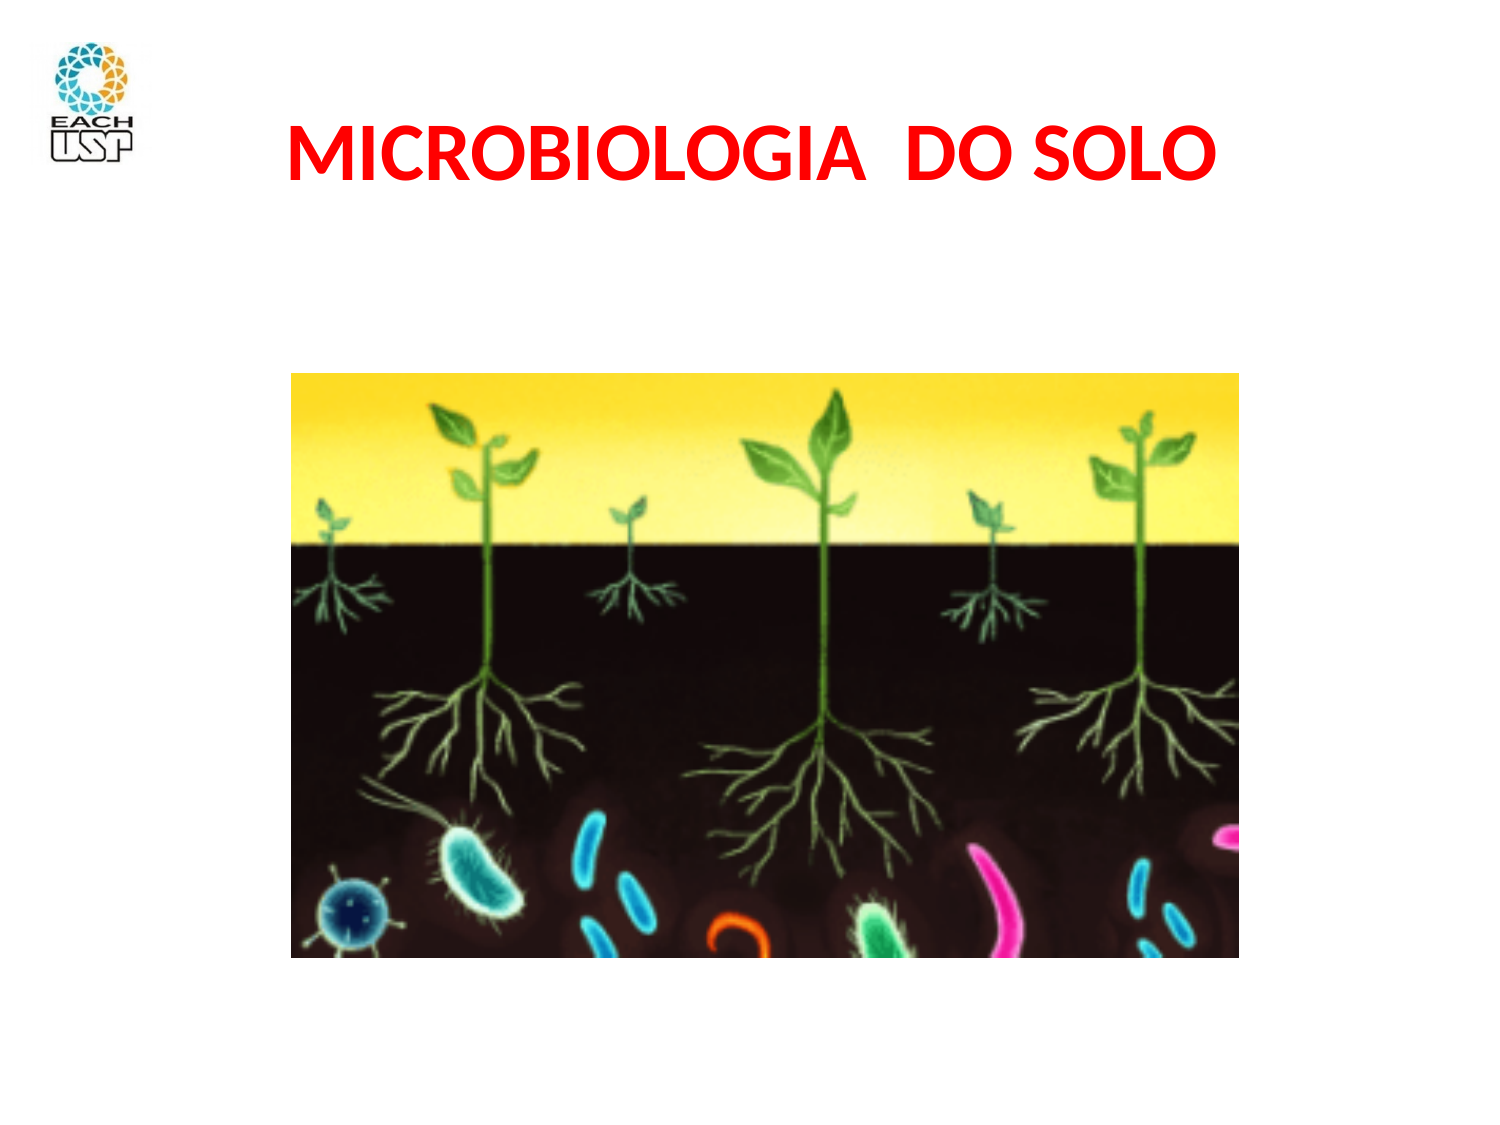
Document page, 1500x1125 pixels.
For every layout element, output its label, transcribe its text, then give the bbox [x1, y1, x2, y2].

picture [290, 373, 1239, 958]
text_box MICROBIOLOGIA DO SOLO [270, 90, 1233, 205]
picture [29, 42, 152, 166]
